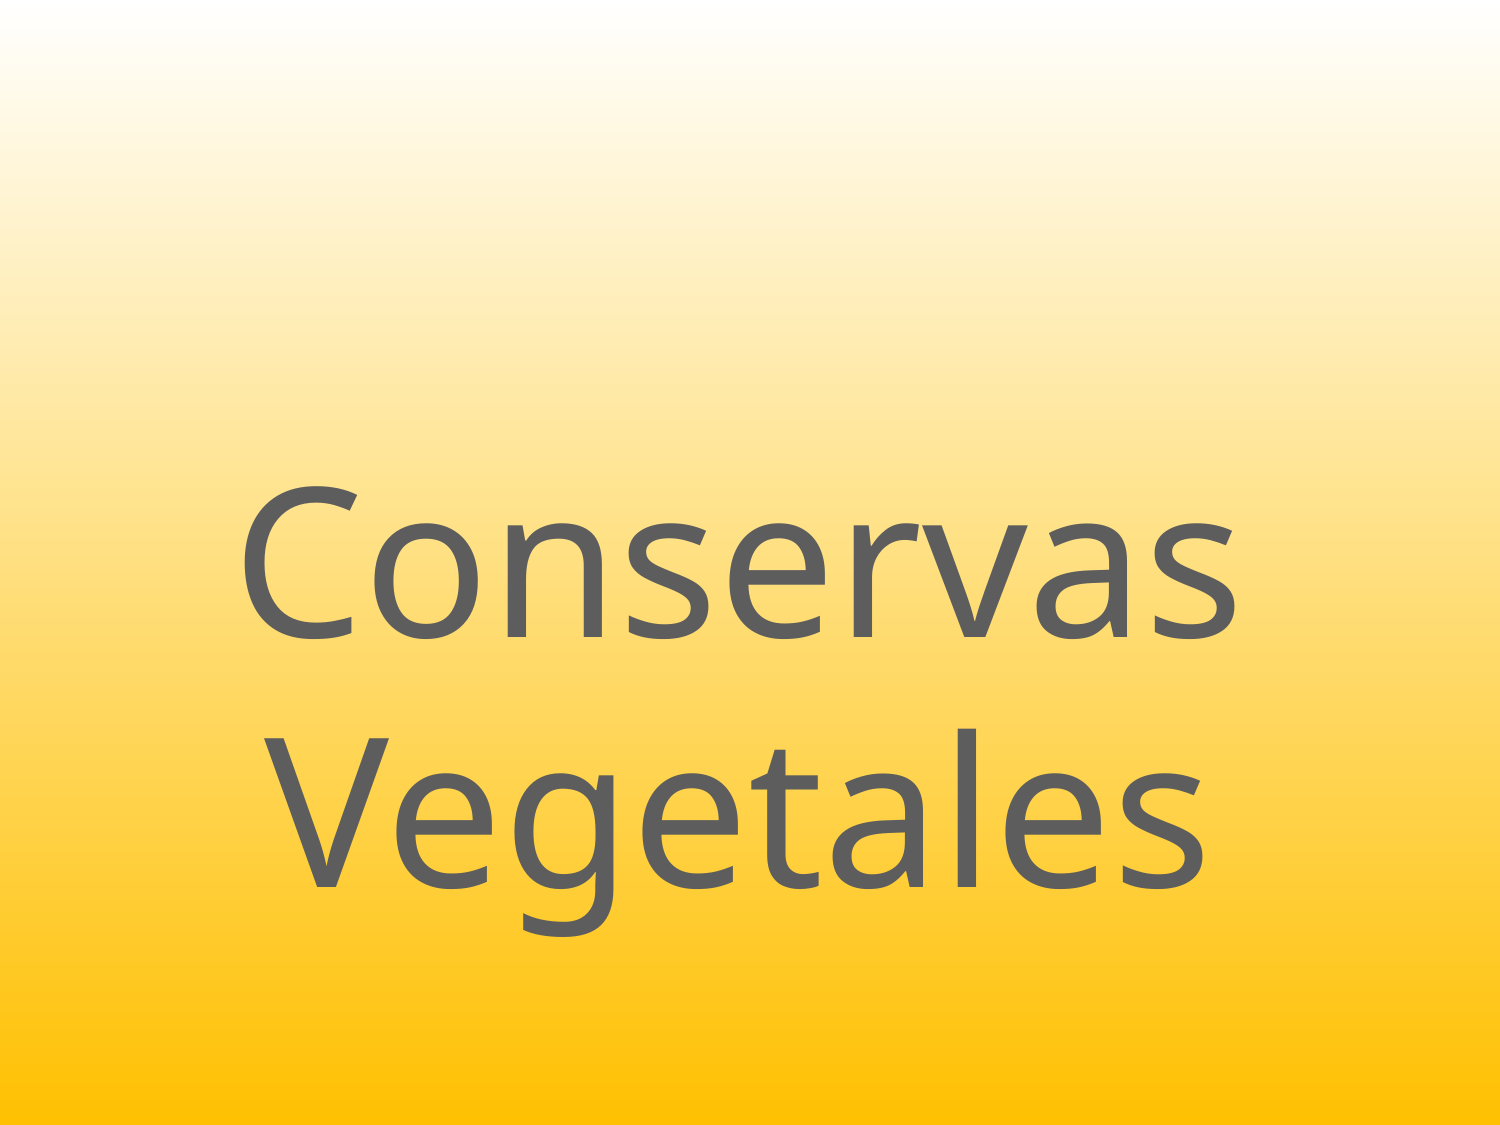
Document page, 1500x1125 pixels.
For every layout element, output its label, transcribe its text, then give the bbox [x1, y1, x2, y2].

text_box Conservas Vegetales [164, 421, 1313, 937]
